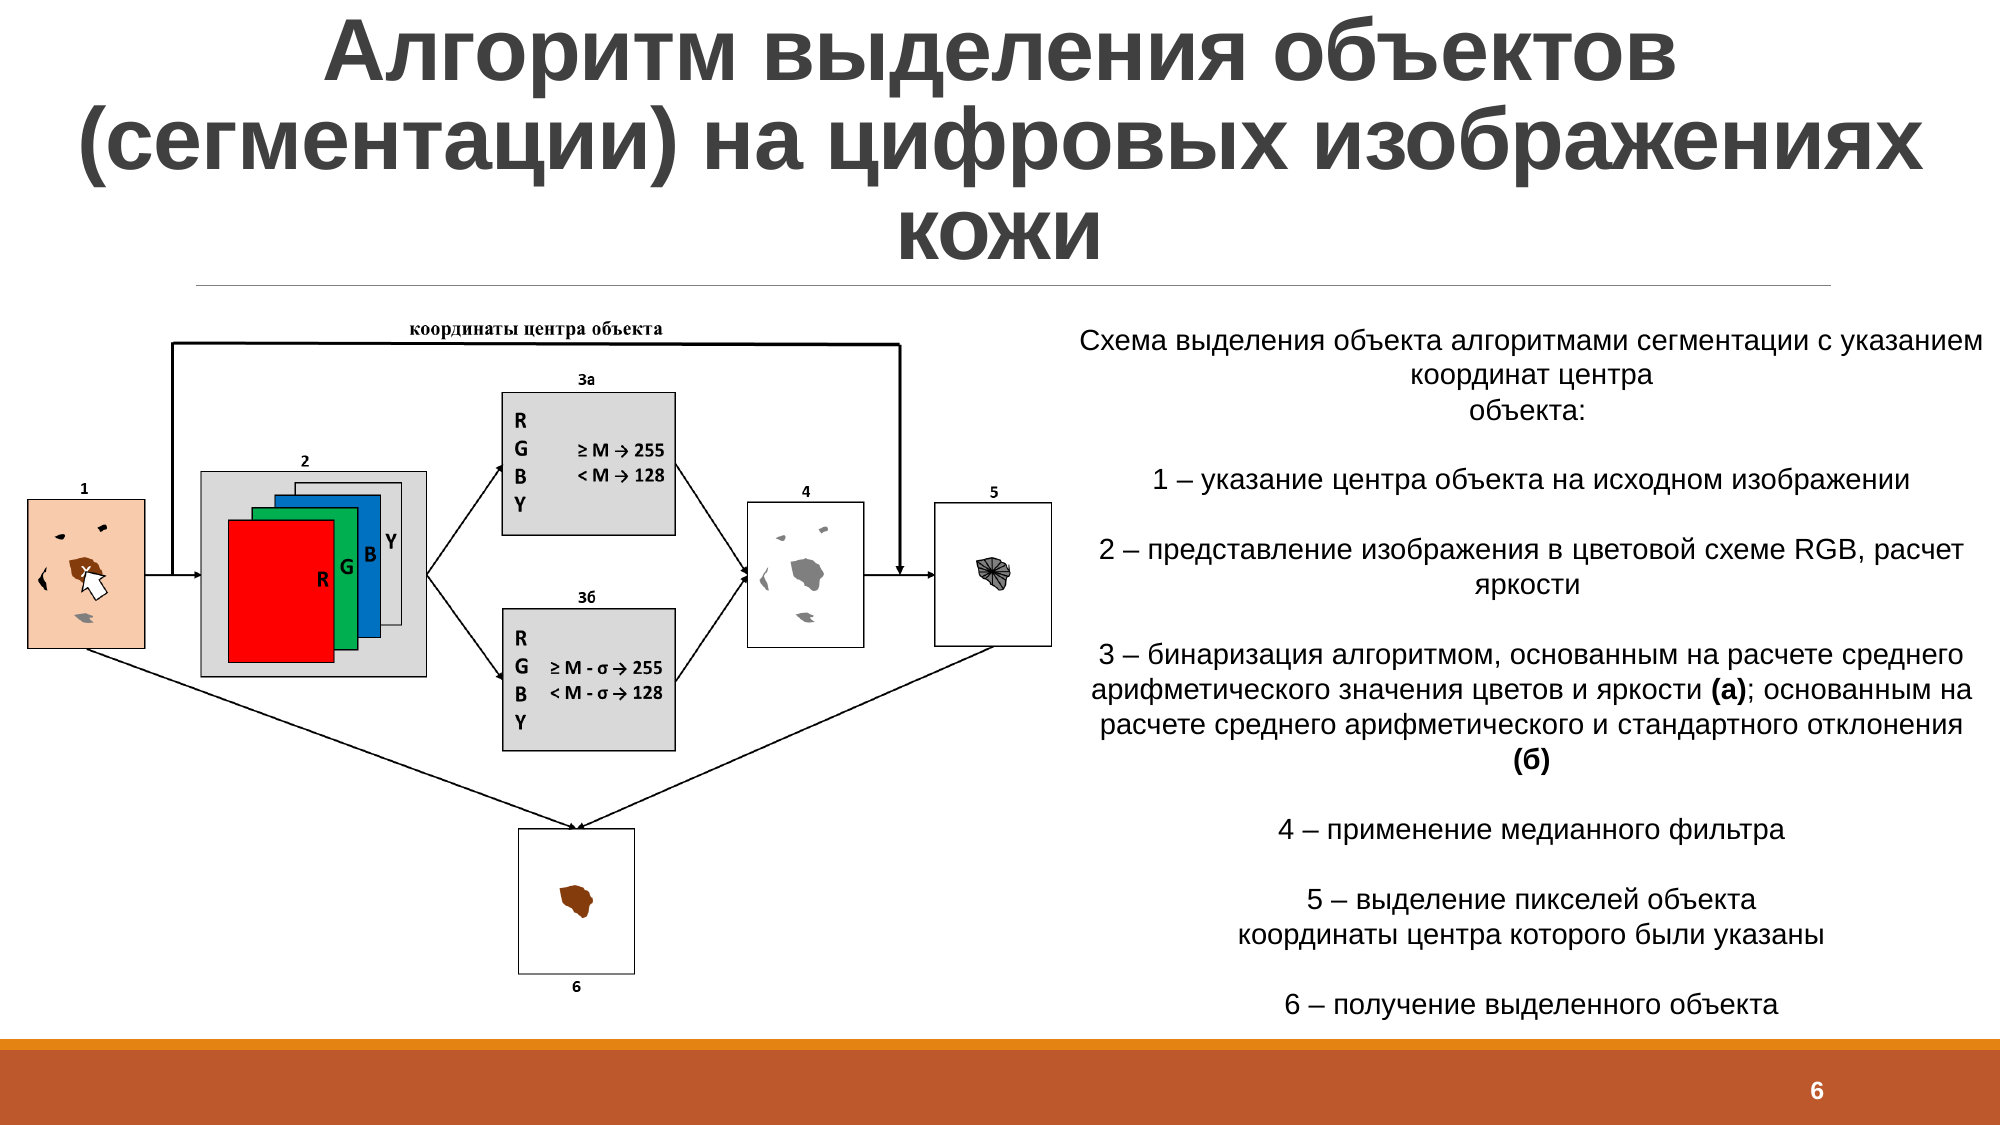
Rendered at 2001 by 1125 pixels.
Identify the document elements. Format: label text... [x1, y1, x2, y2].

slide_number 6 [1624, 1059, 1840, 1120]
text_box Схема выделения объекта алгоритмами сегментации с указанием координат центра объекта: 1 – указание центра объекта на исходном изображении 2 – представление изображения в цветовой схеме RGB, расчет яркости 3 – бинаризация алгоритмом, основанным на расчете среднего арифметического значения цветов и яркости (а); основанным на расчете среднего арифметического и стандартного отклонения (б) 4 – применение медианного фильтра 5 – выделение пикселей объекта координаты центра которого были указаны 6 – получение выделенного объекта [1063, 313, 2000, 1028]
picture [26, 307, 1053, 1008]
title Алгоритм выделения объектов (сегментации) на цифровых изображениях кожи [0, 0, 2000, 285]
